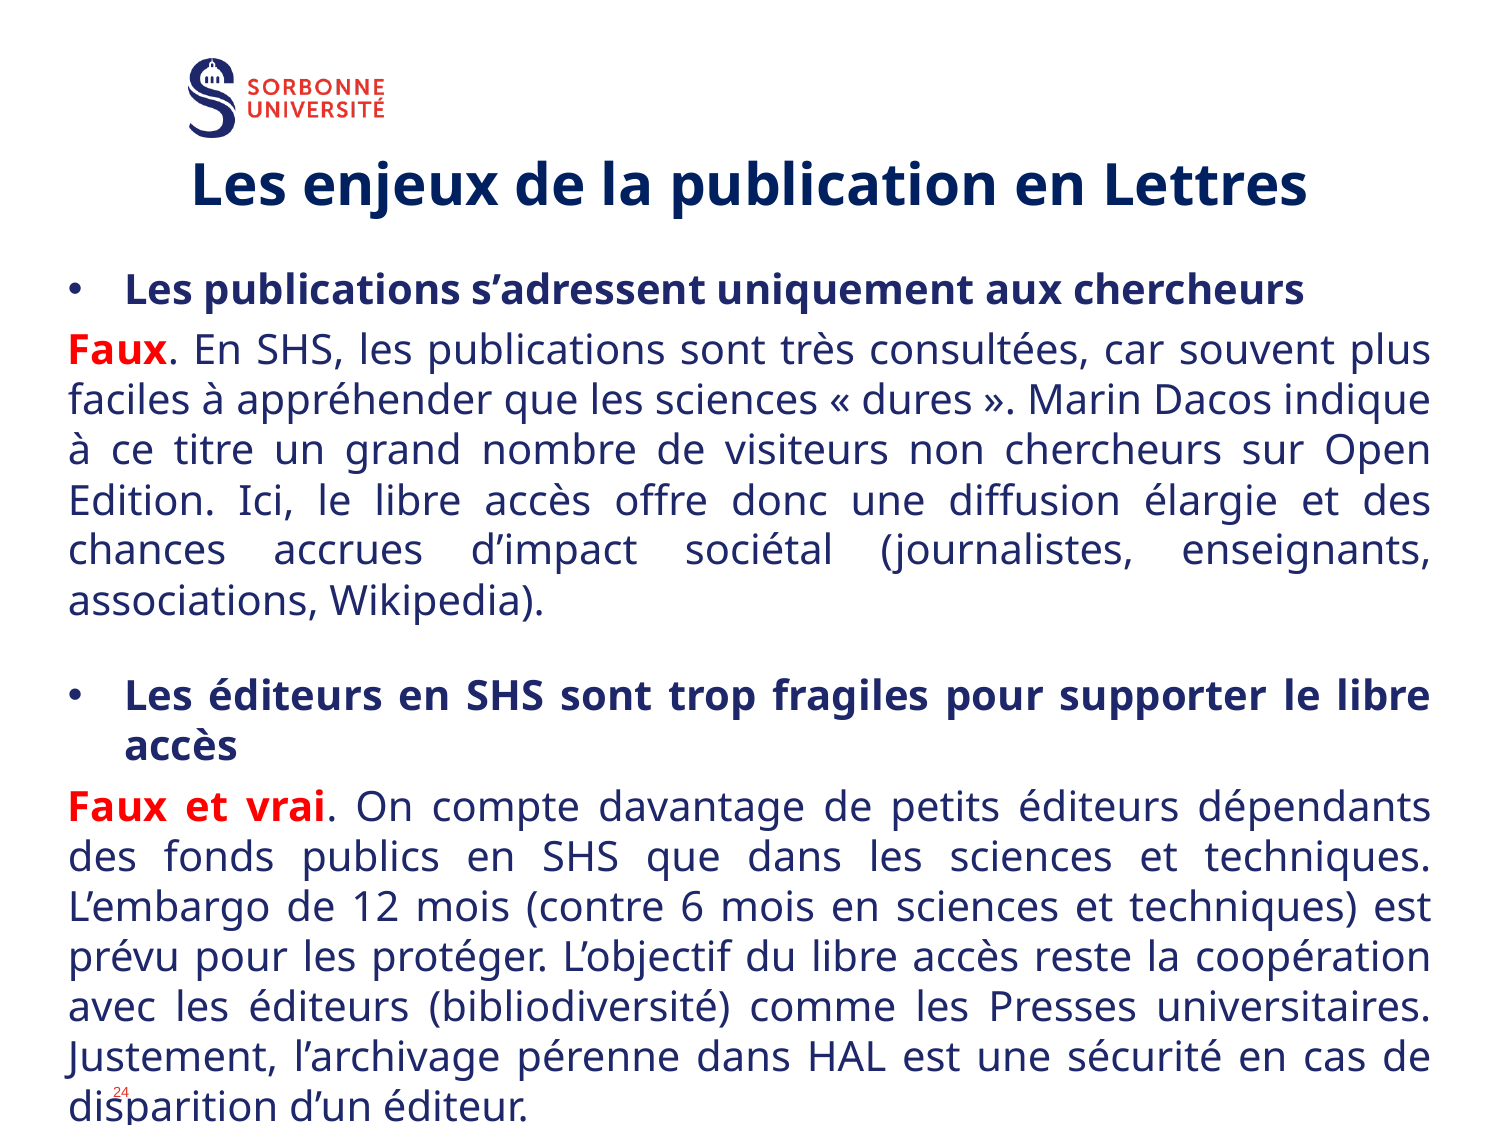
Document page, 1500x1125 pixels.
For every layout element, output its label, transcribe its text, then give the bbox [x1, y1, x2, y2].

text_box Les enjeux de la publication en Lettres [0, 139, 1500, 225]
picture [188, 58, 384, 138]
text_box Les publications s’adressent uniquement aux chercheurs Faux. En SHS, les publications sont très consultées, car souvent plus faciles à appréhender que les sciences « dures ». Marin Dacos indique à ce titre un grand nombre de visiteurs non chercheurs sur Open Edition. Ici, le libre accès offre donc une diffusion élargie et des chances accrues d’impact sociétal (journalistes, enseignants, associations, Wikipedia). Les éditeurs en SHS sont trop fragiles pour supporter le libre accès Faux et vrai. On compte davantage de petits éditeurs dépendants des fonds publics en SHS que dans les sciences et techniques. L’embargo de 12 mois (contre 6 mois en sciences et techniques) est prévu pour les protéger. L’objectif du libre accès reste la coopération avec les éditeurs (bibliodiversité) comme les Presses universitaires. Justement, l’archivage pérenne dans HAL est une sécurité en cas de disparition d’un éditeur. [53, 255, 1447, 1125]
